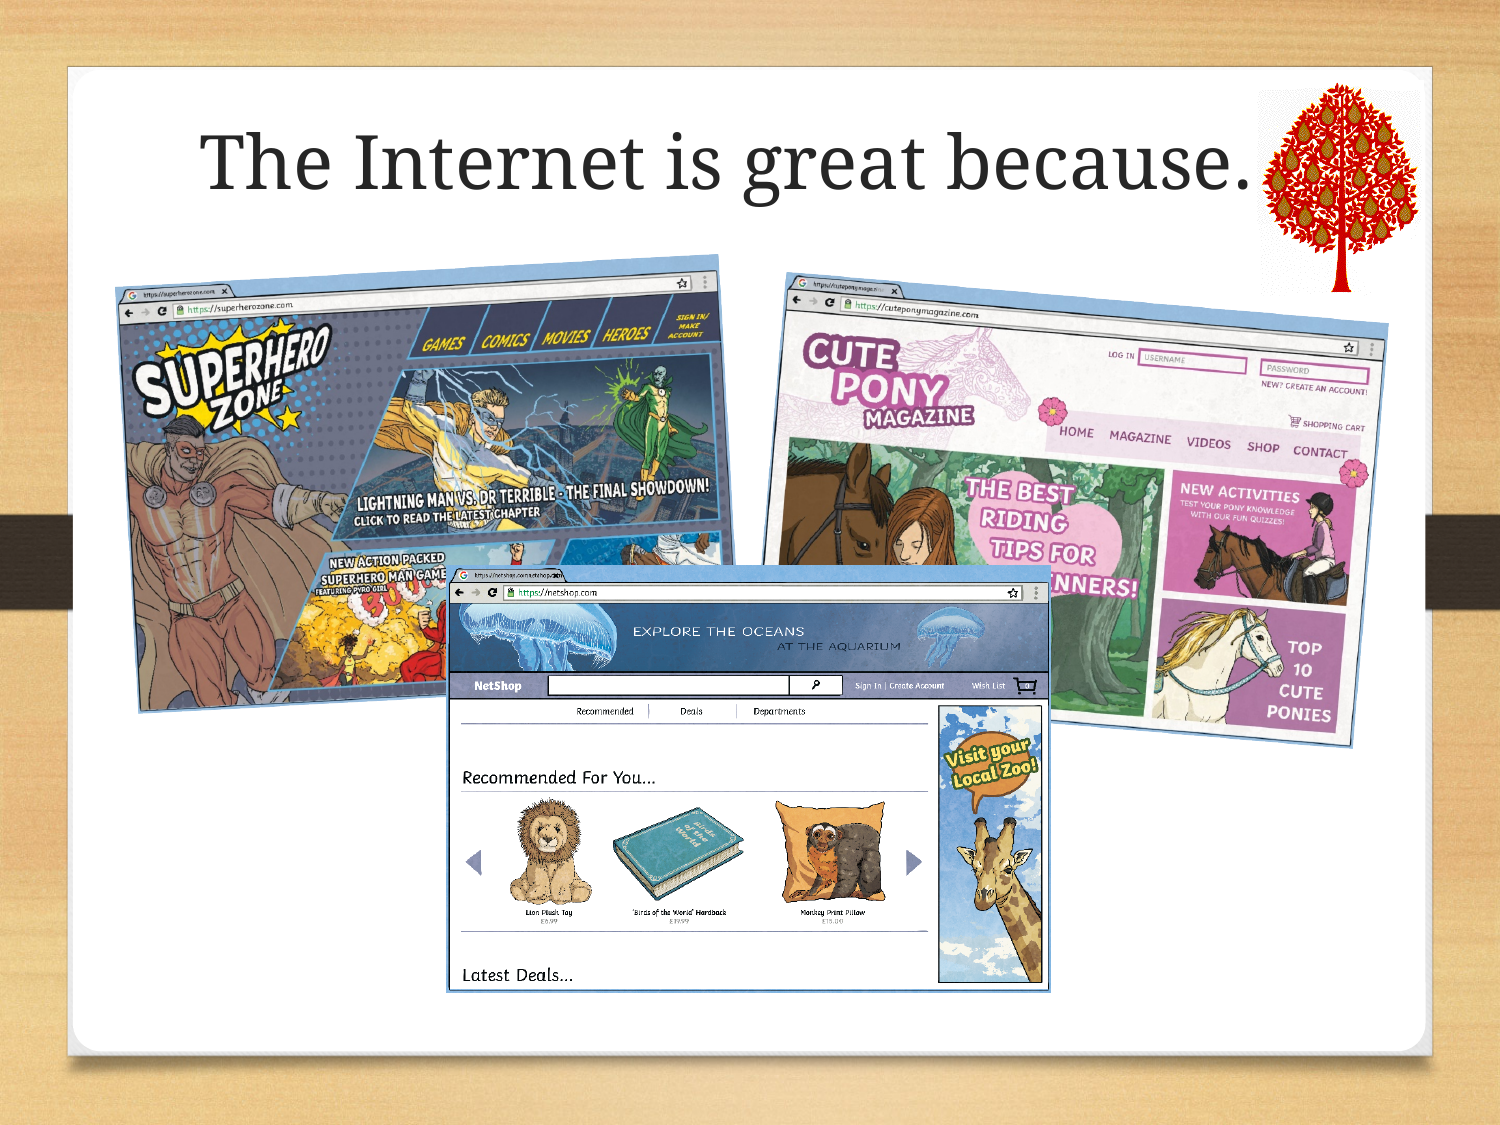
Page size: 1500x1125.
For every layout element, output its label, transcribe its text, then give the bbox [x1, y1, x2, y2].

title The Internet is great because… [75, 78, 1424, 242]
picture [0, 0, 1500, 1125]
